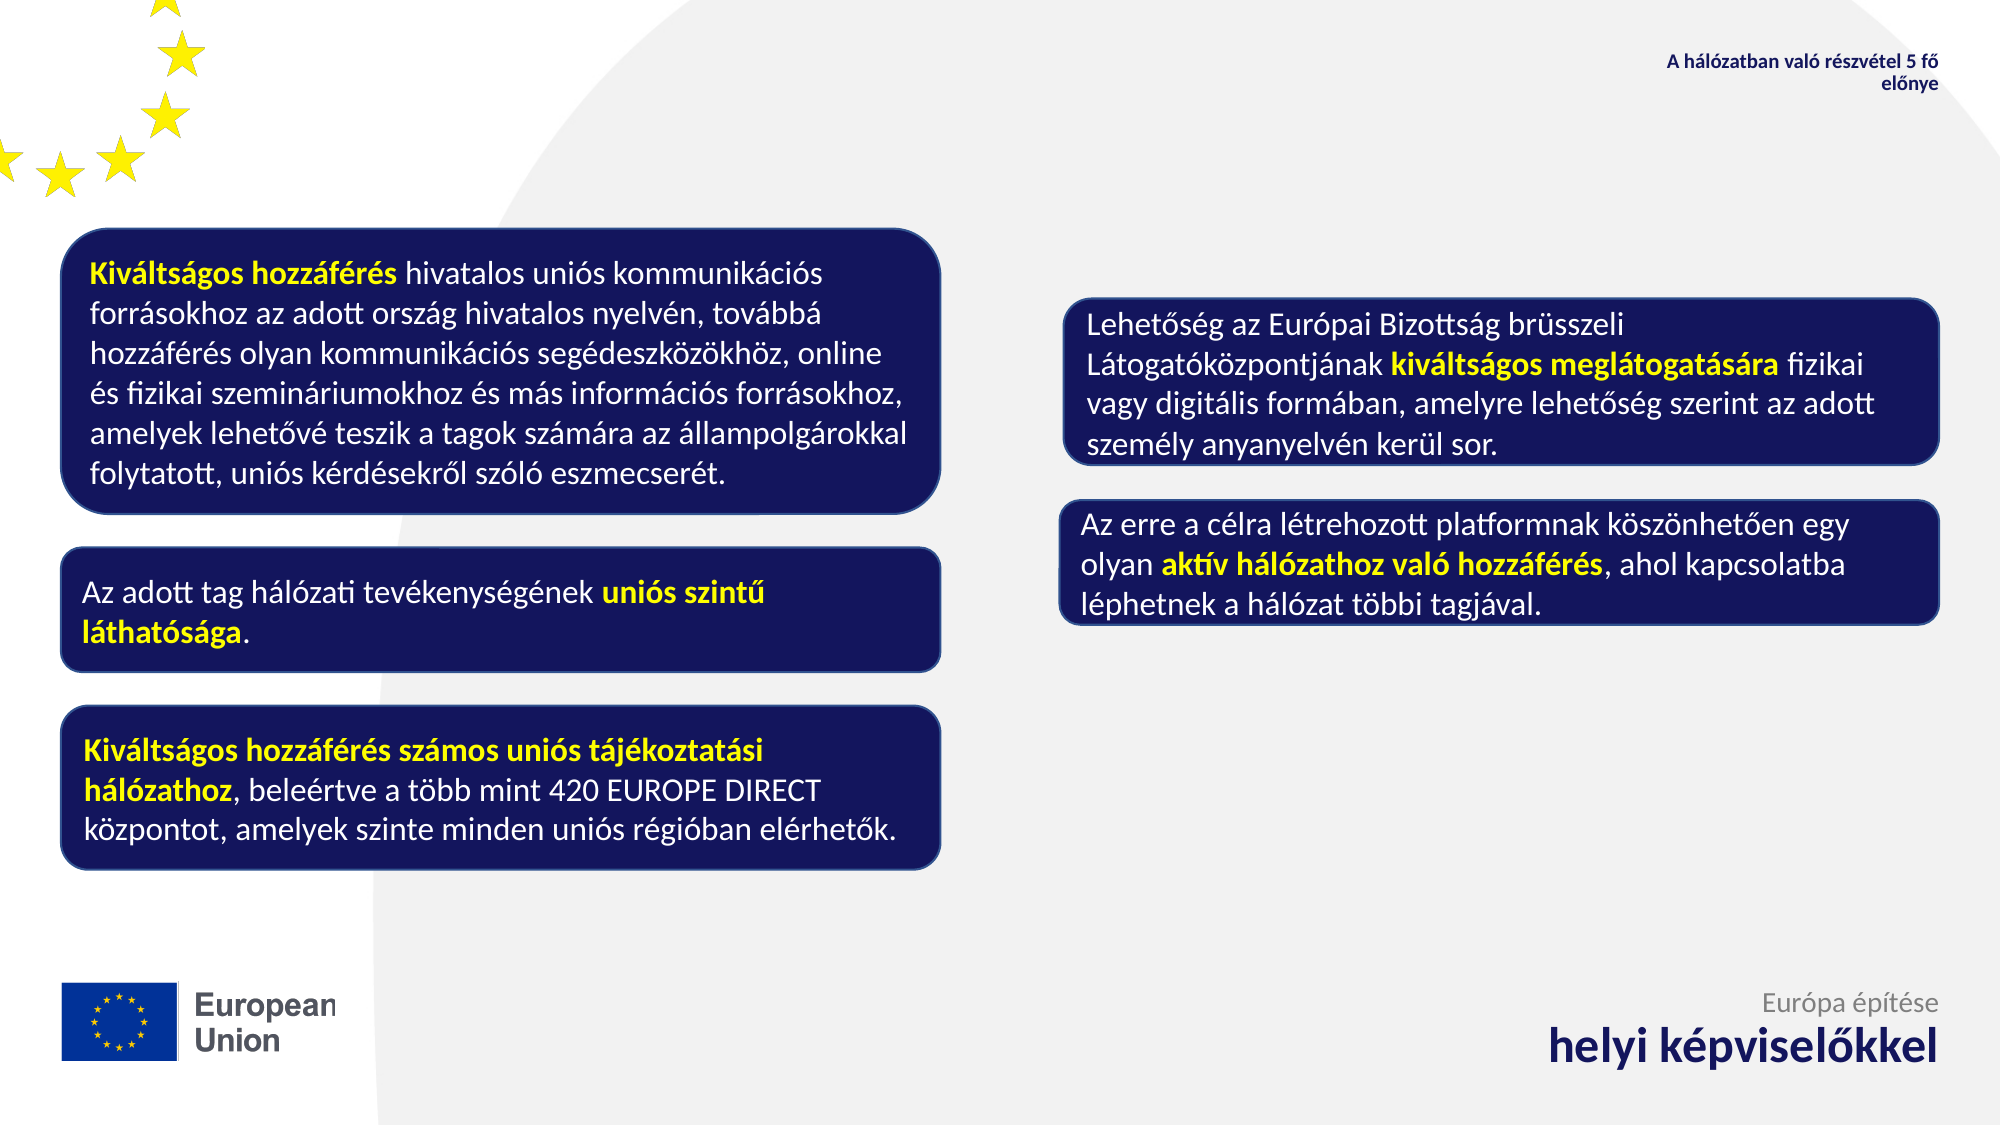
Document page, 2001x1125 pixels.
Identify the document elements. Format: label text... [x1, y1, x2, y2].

text_box Kiváltságos hozzáférés számos uniós tájékoztatási hálózathoz, beleértve a több mint 420 EUROPE DIRECT központot, amelyek szinte minden uniós régióban elérhetők. [60, 705, 941, 870]
text_box Az erre a célra létrehozott platformnak köszönhetően egy olyan aktív hálózathoz való hozzáférés, ahol kapcsolatba léphetnek a hálózat többi tagjával. [1059, 500, 1940, 625]
picture [0, 0, 2000, 1125]
list A hálózatban való részvétel 5 fő előnye [1650, 50, 1940, 197]
list Európa építése helyi képviselőkkel [1535, 987, 1940, 1093]
text_box Lehetőség az Európai Bizottság brüsszeli Látogatóközpontjának kiváltságos meglátogatására fizikai vagy digitális formában, amelyre lehetőség szerint az adott személy anyanyelvén kerül sor. [1063, 298, 1940, 466]
text_box Kiváltságos hozzáférés hivatalos uniós kommunikációs forrásokhoz az adott ország hivatalos nyelvén, továbbá hozzáférés olyan kommunikációs segédeszközökhöz, online és fizikai szemináriumokhoz és más információs forrásokhoz, amelyek lehetővé teszik a tagok számára az állampolgárokkal folytatott, uniós kérdésekről szóló eszmecserét. [60, 228, 941, 515]
text_box Az adott tag hálózati tevékenységének uniós szintű láthatósága. [60, 547, 941, 673]
